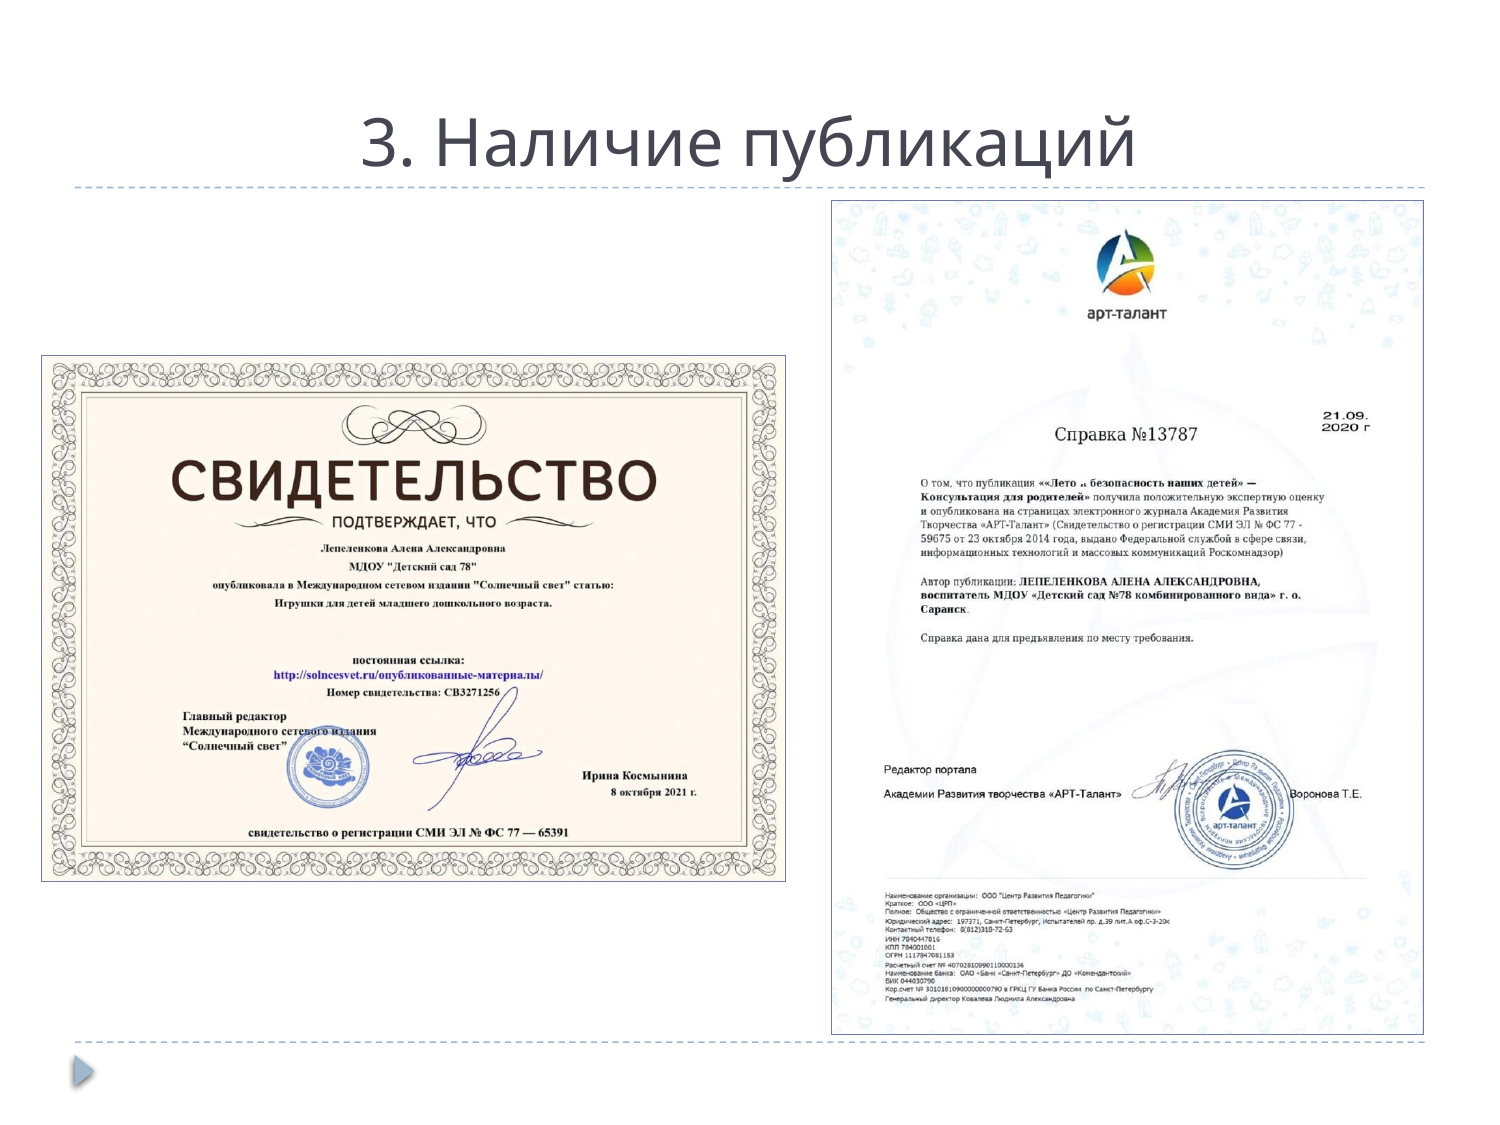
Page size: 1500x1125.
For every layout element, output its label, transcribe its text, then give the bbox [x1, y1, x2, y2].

picture [831, 200, 1424, 1036]
picture [41, 354, 786, 882]
title 3. Наличие публикаций [75, 37, 1425, 188]
